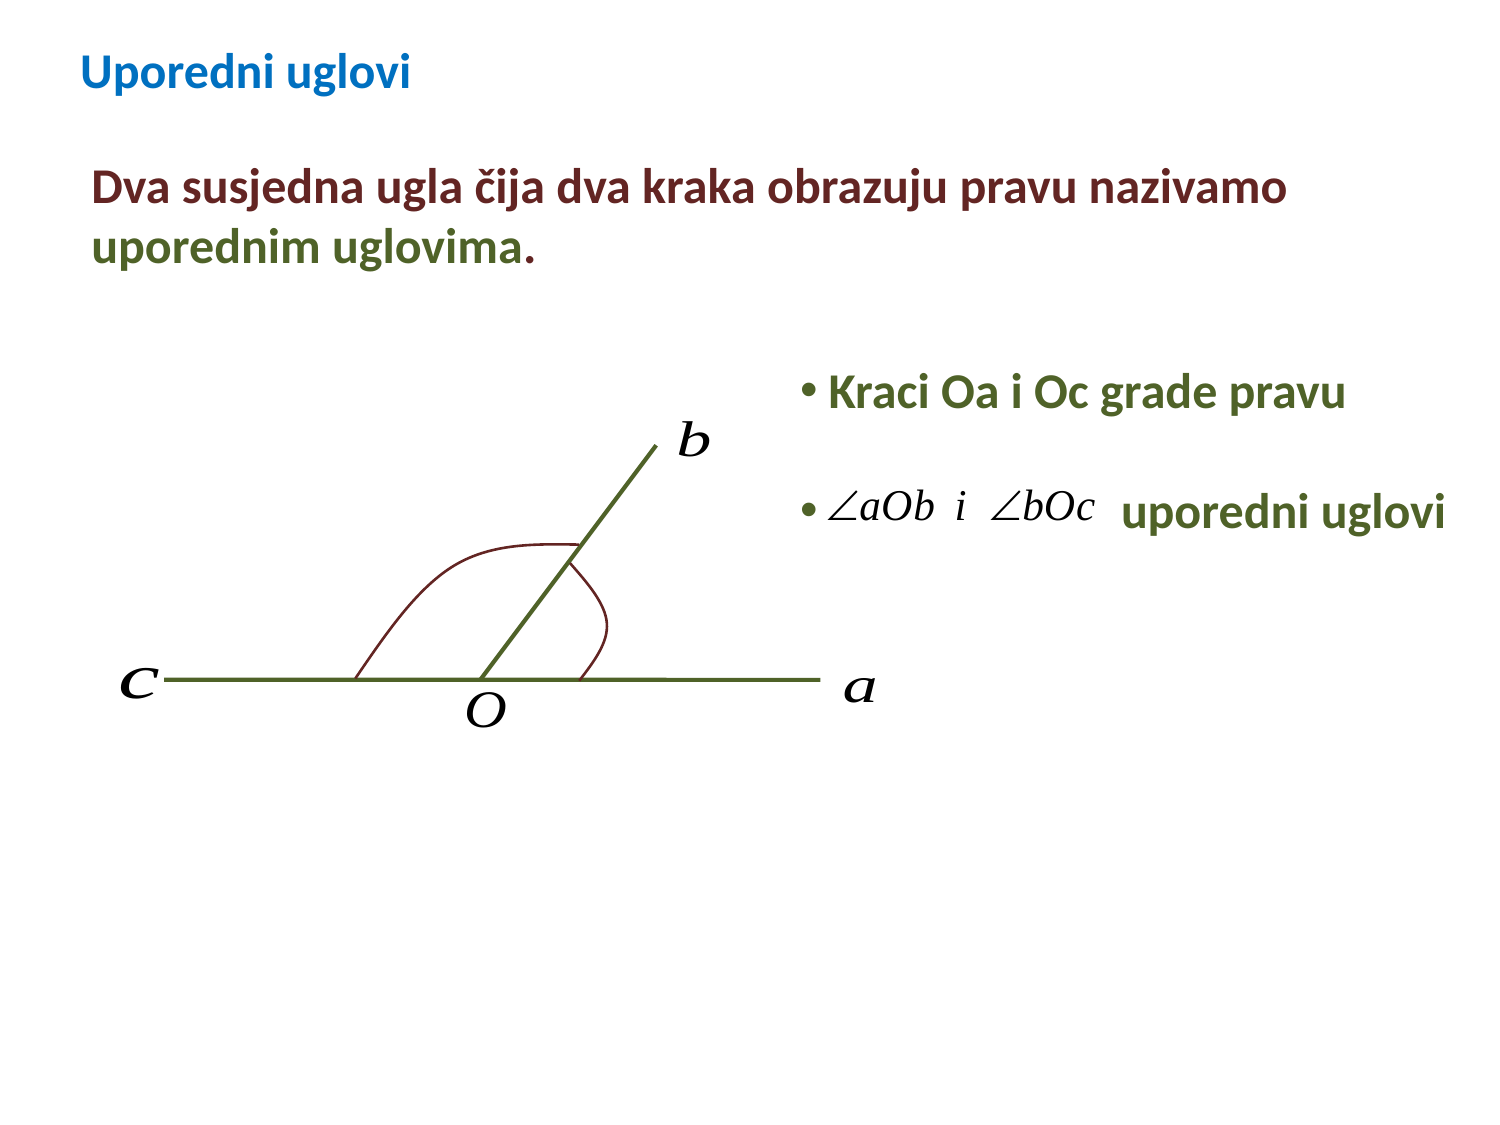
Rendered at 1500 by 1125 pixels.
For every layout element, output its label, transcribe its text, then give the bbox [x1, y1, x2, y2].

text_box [667, 409, 727, 469]
text_box [354, 570, 445, 678]
text_box Dva susjedna ugla čija dva kraka obrazuju pravu nazivamo uporednim uglovima. [76, 145, 1448, 281]
text_box [577, 659, 596, 678]
text_box Uporedni uglovi [65, 31, 517, 107]
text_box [820, 480, 1102, 540]
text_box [450, 474, 686, 651]
text_box Kraci Oa i Oc grade pravu uporedni uglovi [785, 351, 1500, 547]
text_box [456, 679, 517, 742]
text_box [105, 655, 177, 716]
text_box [831, 667, 891, 716]
